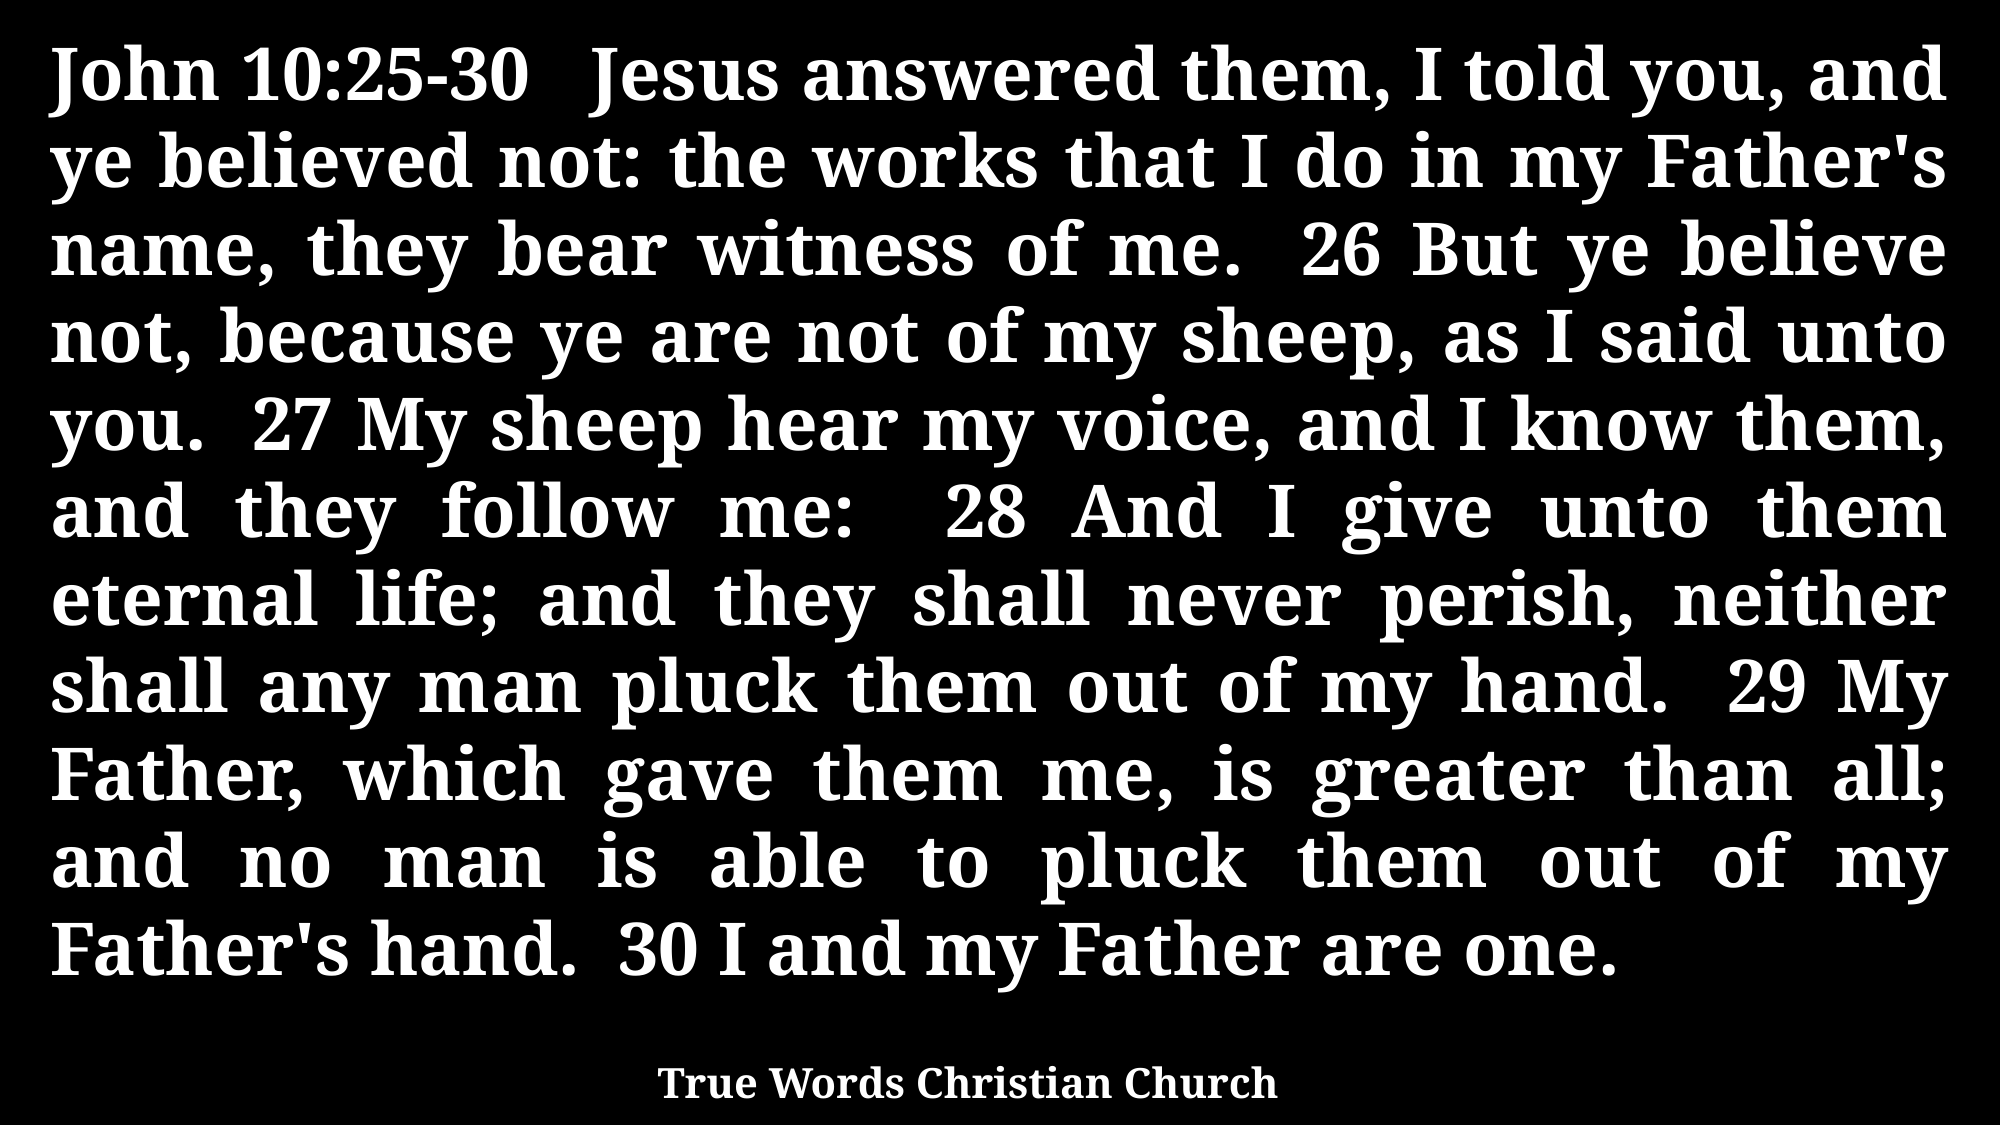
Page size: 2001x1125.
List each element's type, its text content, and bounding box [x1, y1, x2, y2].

text_box True Words Christian Church [642, 1049, 1294, 1114]
text_box John 10:25-30 Jesus answered them, I told you, and ye believed not: the works that I do in my Father's name, they bear witness of me. 26 But ye believe not, because ye are not of my sheep, as I said unto you. 27 My sheep hear my voice, and I know them, and they follow me: 28 And I give unto them eternal life; and they shall never perish, neither shall any man pluck them out of my hand. 29 My Father, which gave them me, is greater than all; and no man is able to pluck them out of my Father's hand. 30 I and my Father are one. [35, 19, 1965, 998]
